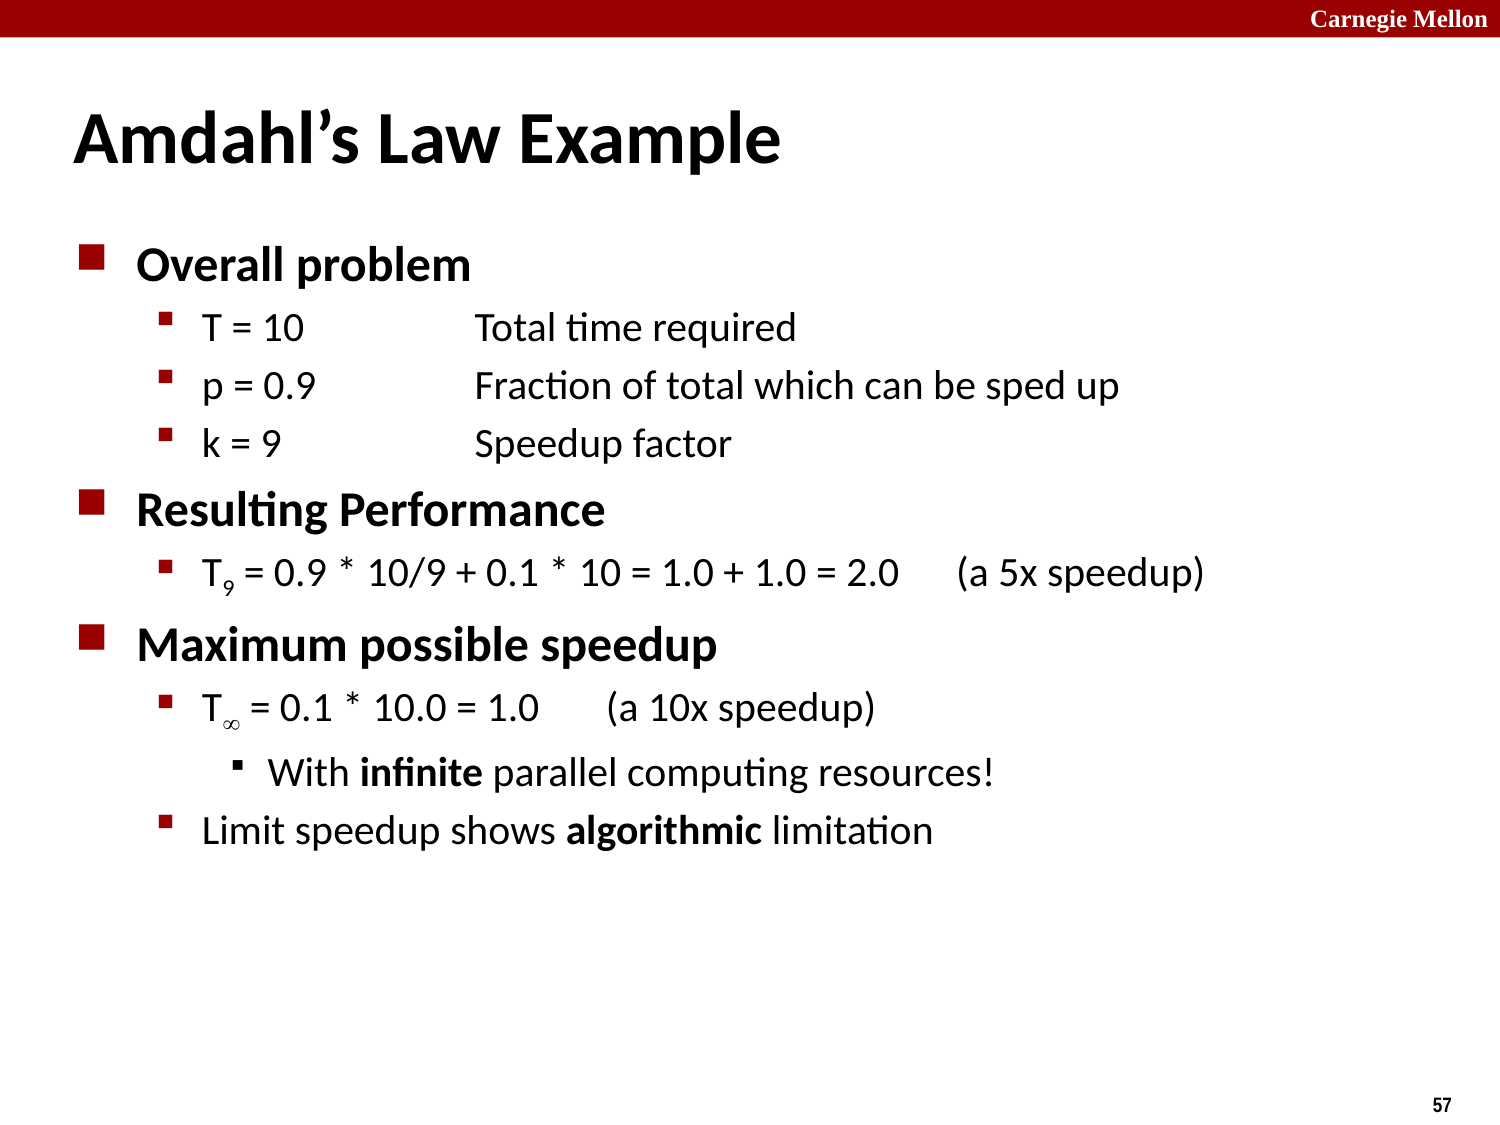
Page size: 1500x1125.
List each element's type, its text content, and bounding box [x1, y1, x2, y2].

list Overall problem T = 10 Total time required p = 0.9 Fraction of total which can be sped up k = 9 Speedup factor Resulting Performance T9 = 0.9 * 10/9 + 0.1 * 10 = 1.0 + 1.0 = 2.0 (a 5x speedup) Maximum possible speedup T = 0.1 * 10.0 = 1.0 (a 10x speedup) With infinite parallel computing resources! Limit speedup shows algorithmic limitation [64, 223, 1361, 1040]
title Amdahl’s Law Example [58, 71, 1305, 197]
